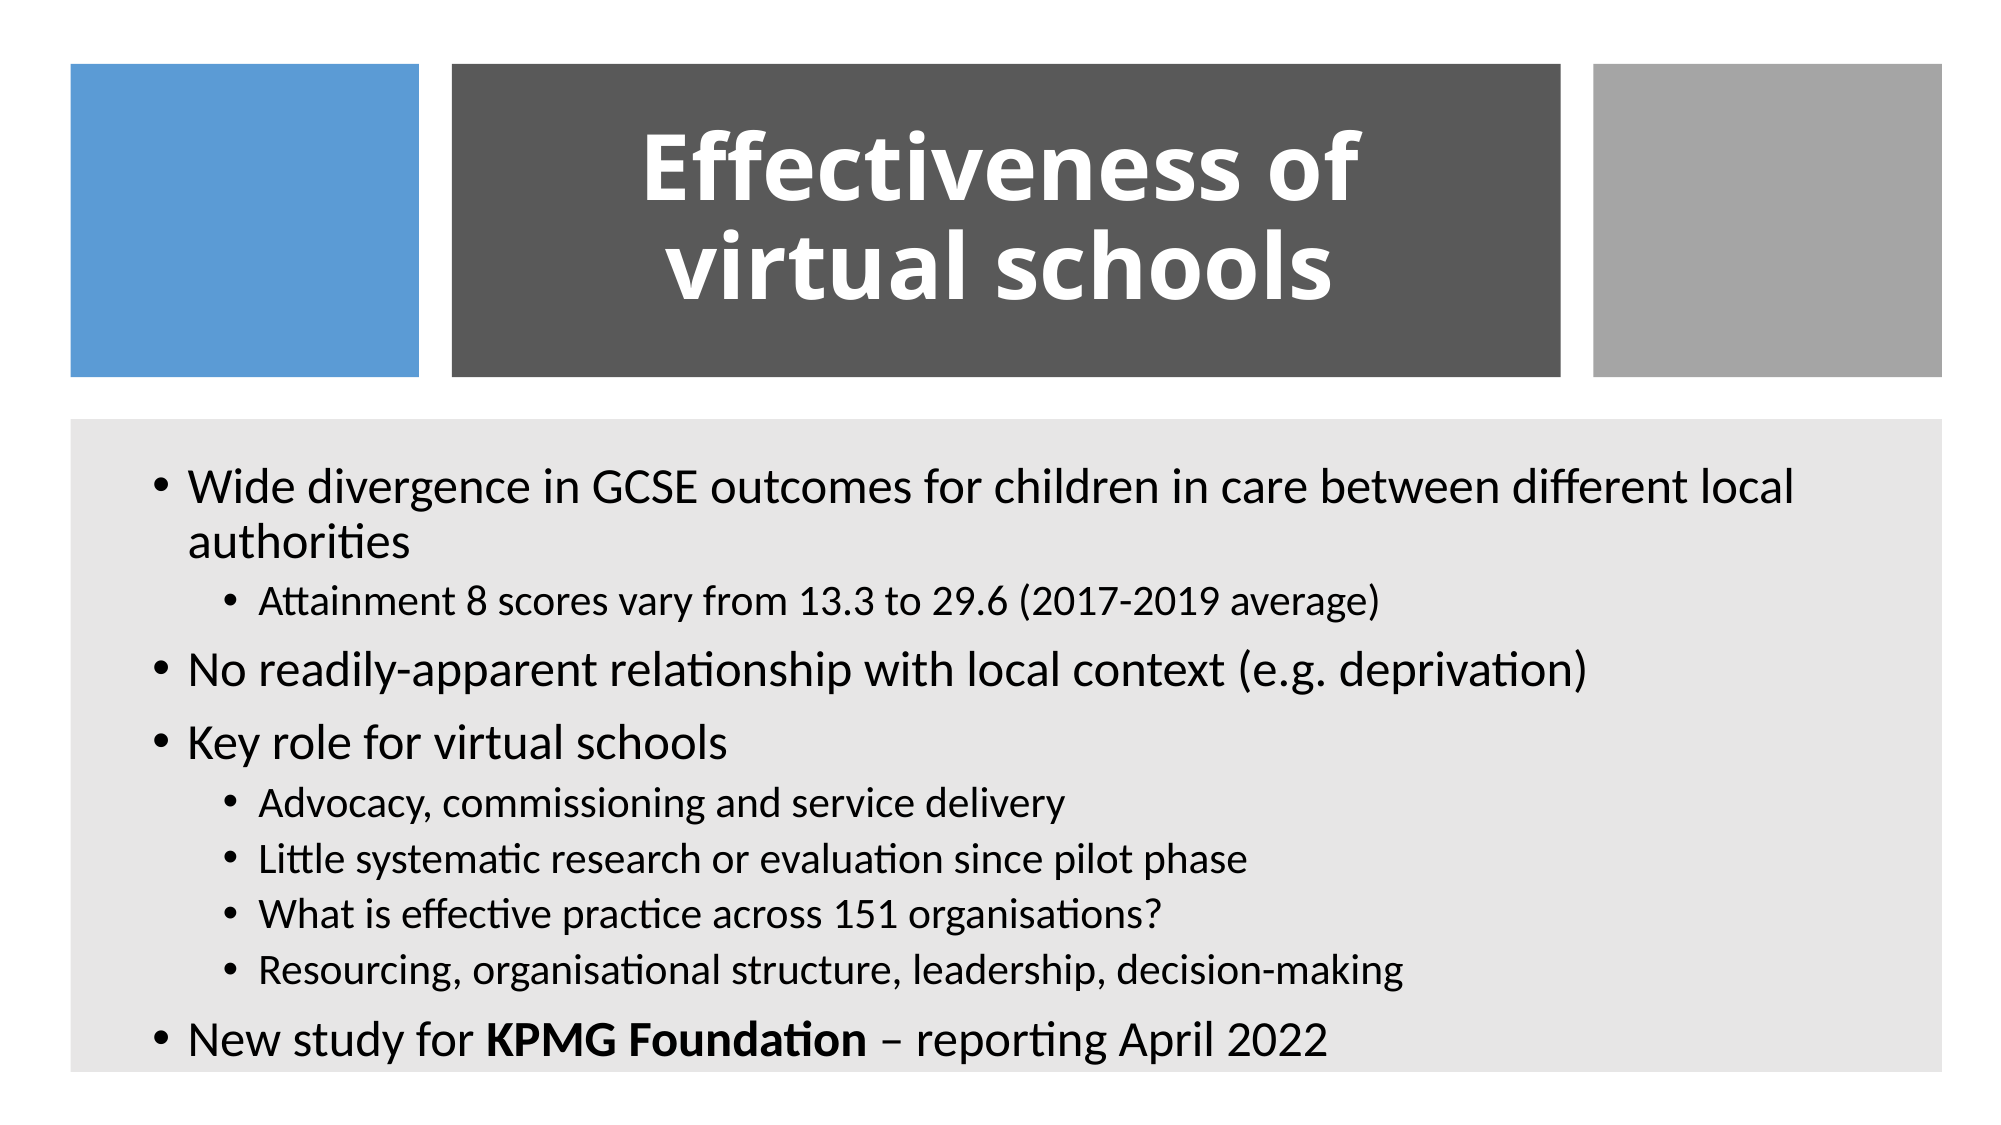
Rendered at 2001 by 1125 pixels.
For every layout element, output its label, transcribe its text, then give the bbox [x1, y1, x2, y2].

title Effectiveness of virtual schools [530, 111, 1470, 330]
list Wide divergence in GCSE outcomes for children in care between different local authorities Attainment 8 scores vary from 13.3 to 29.6 (2017-2019 average) No readily-apparent relationship with local context (e.g. deprivation) Key role for virtual schools Advocacy, commissioning and service delivery Little systematic research or evaluation since pilot phase What is effective practice across 151 organisations? Resourcing, organisational structure, leadership, decision-making New study for KPMG Foundation – reporting April 2022 [137, 452, 1863, 1082]
